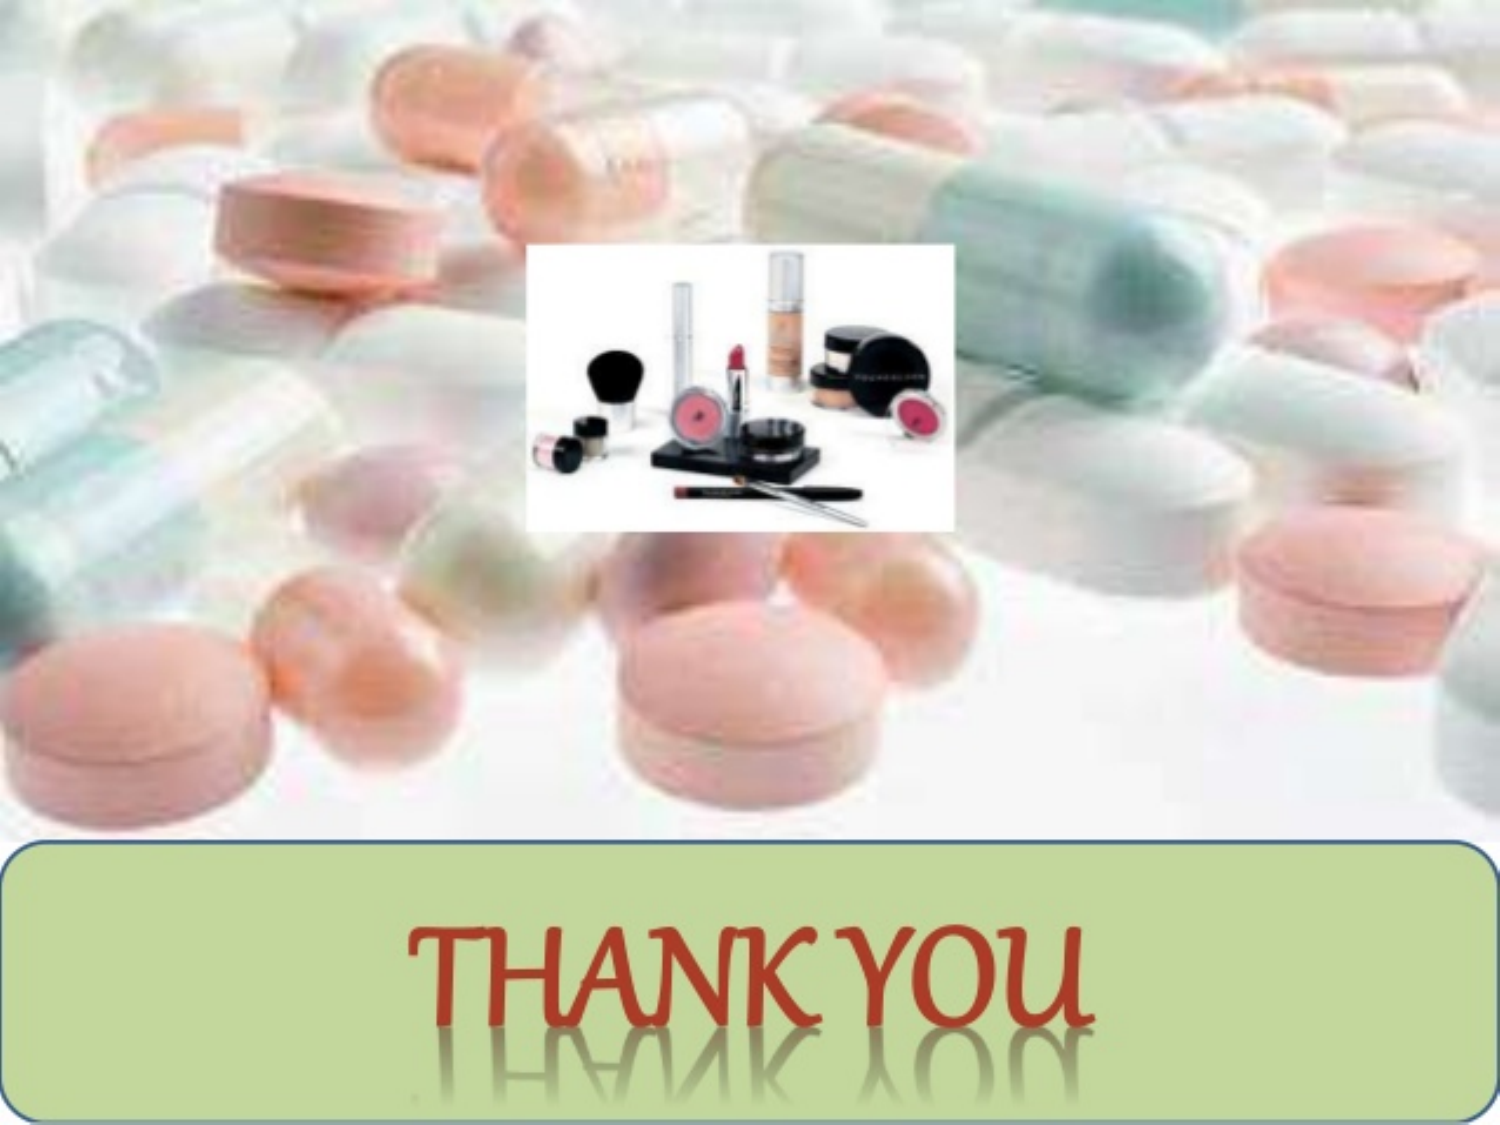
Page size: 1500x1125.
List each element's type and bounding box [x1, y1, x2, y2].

list [0, 0, 1500, 1125]
